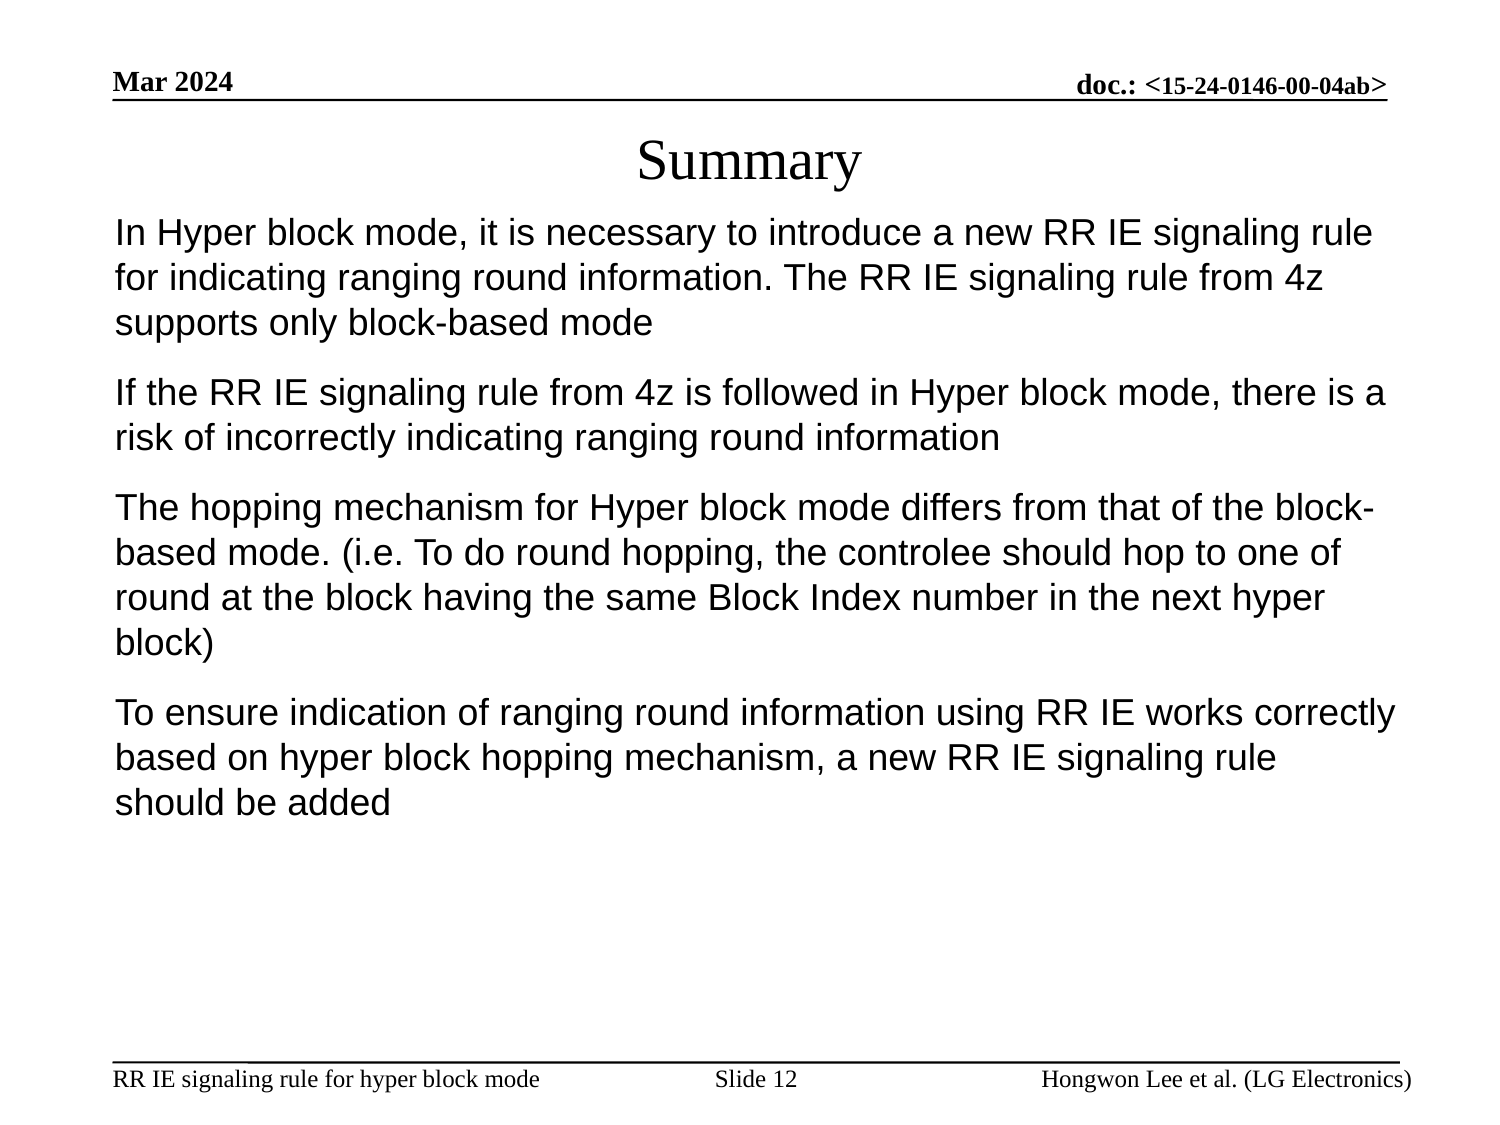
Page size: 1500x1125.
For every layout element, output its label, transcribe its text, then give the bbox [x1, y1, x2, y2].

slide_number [112, 62, 375, 98]
text_box Summary [112, 112, 1388, 200]
list In Hyper block mode, it is necessary to introduce a new RR IE signaling rule for indicating ranging round information. The RR IE signaling rule from 4z supports only block-based mode If the RR IE signaling rule from 4z is followed in Hyper block mode, there is a risk of incorrectly indicating ranging round information The hopping mechanism for Hyper block mode differs from that of the block-based mode. (i.e. To do round hopping, the controlee should hop to one of round at the block having the same Block Index number in the next hyper block) To ensure indication of ranging round information using RR IE works correctly based on hyper block hopping mechanism, a new RR IE signaling rule should be added [99, 200, 1413, 1013]
slide_number Slide 12 [712, 1062, 800, 1093]
footer Hongwon Lee et al. (LG Electronics) [900, 1062, 1413, 1093]
